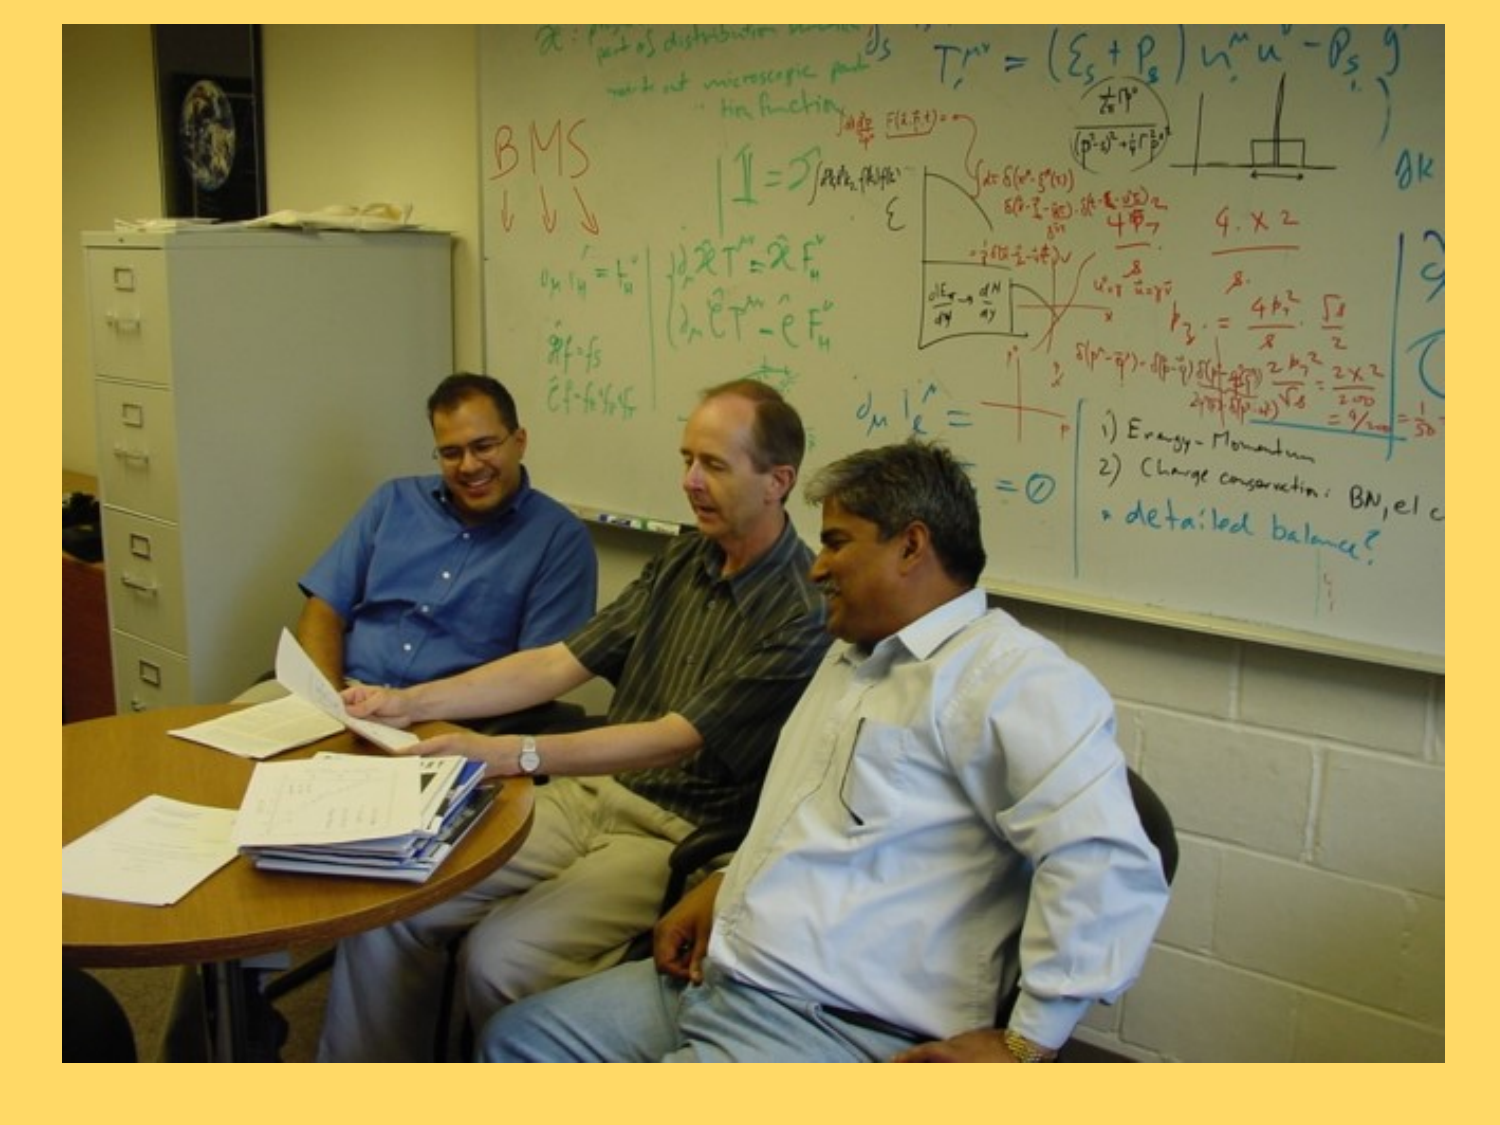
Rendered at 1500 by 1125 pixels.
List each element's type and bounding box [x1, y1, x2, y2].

picture [62, 24, 1445, 1063]
